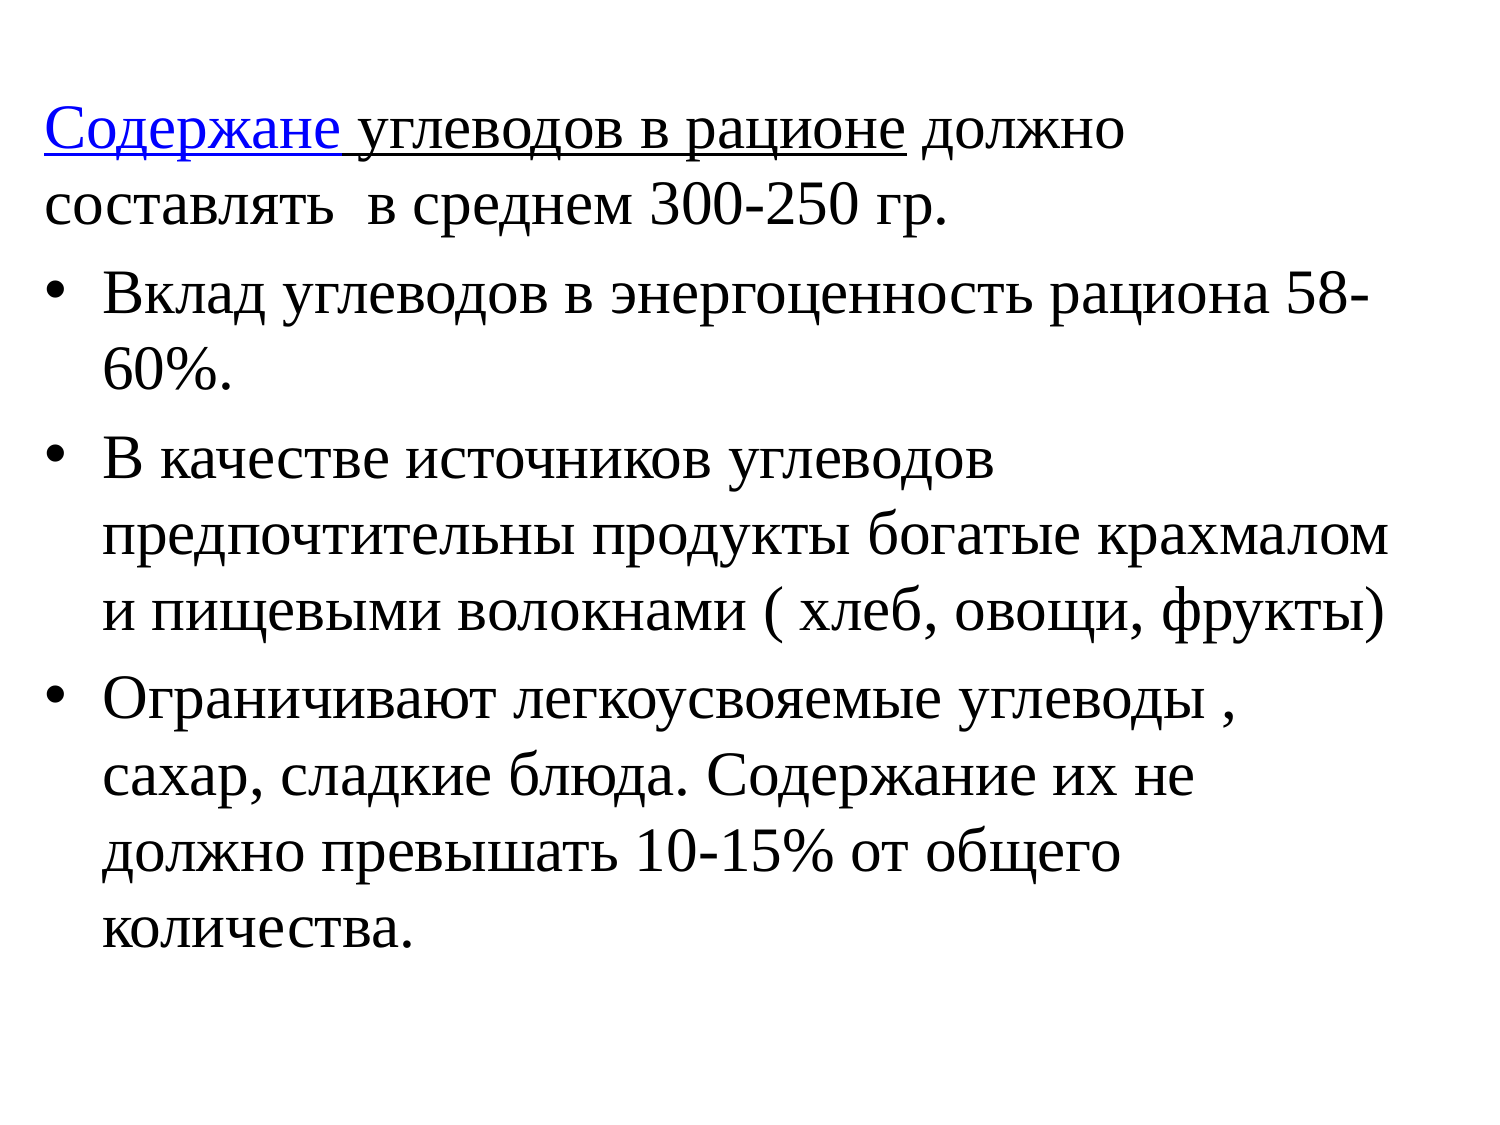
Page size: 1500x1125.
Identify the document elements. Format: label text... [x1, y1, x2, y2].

list Содержане углеводов в рационе должно составлять в среднем 300-250 гр. Вклад углеводов в энергоценность рациона 58-60%. В качестве источников углеводов предпочтительны продукты богатые крахмалом и пищевыми волокнами ( хлеб, овощи, фрукты) Ограничивают легкоусвояемые углеводы , сахар, сладкие блюда. Содержание их не должно превышать 10-15% от общего количества. [29, 78, 1425, 1005]
